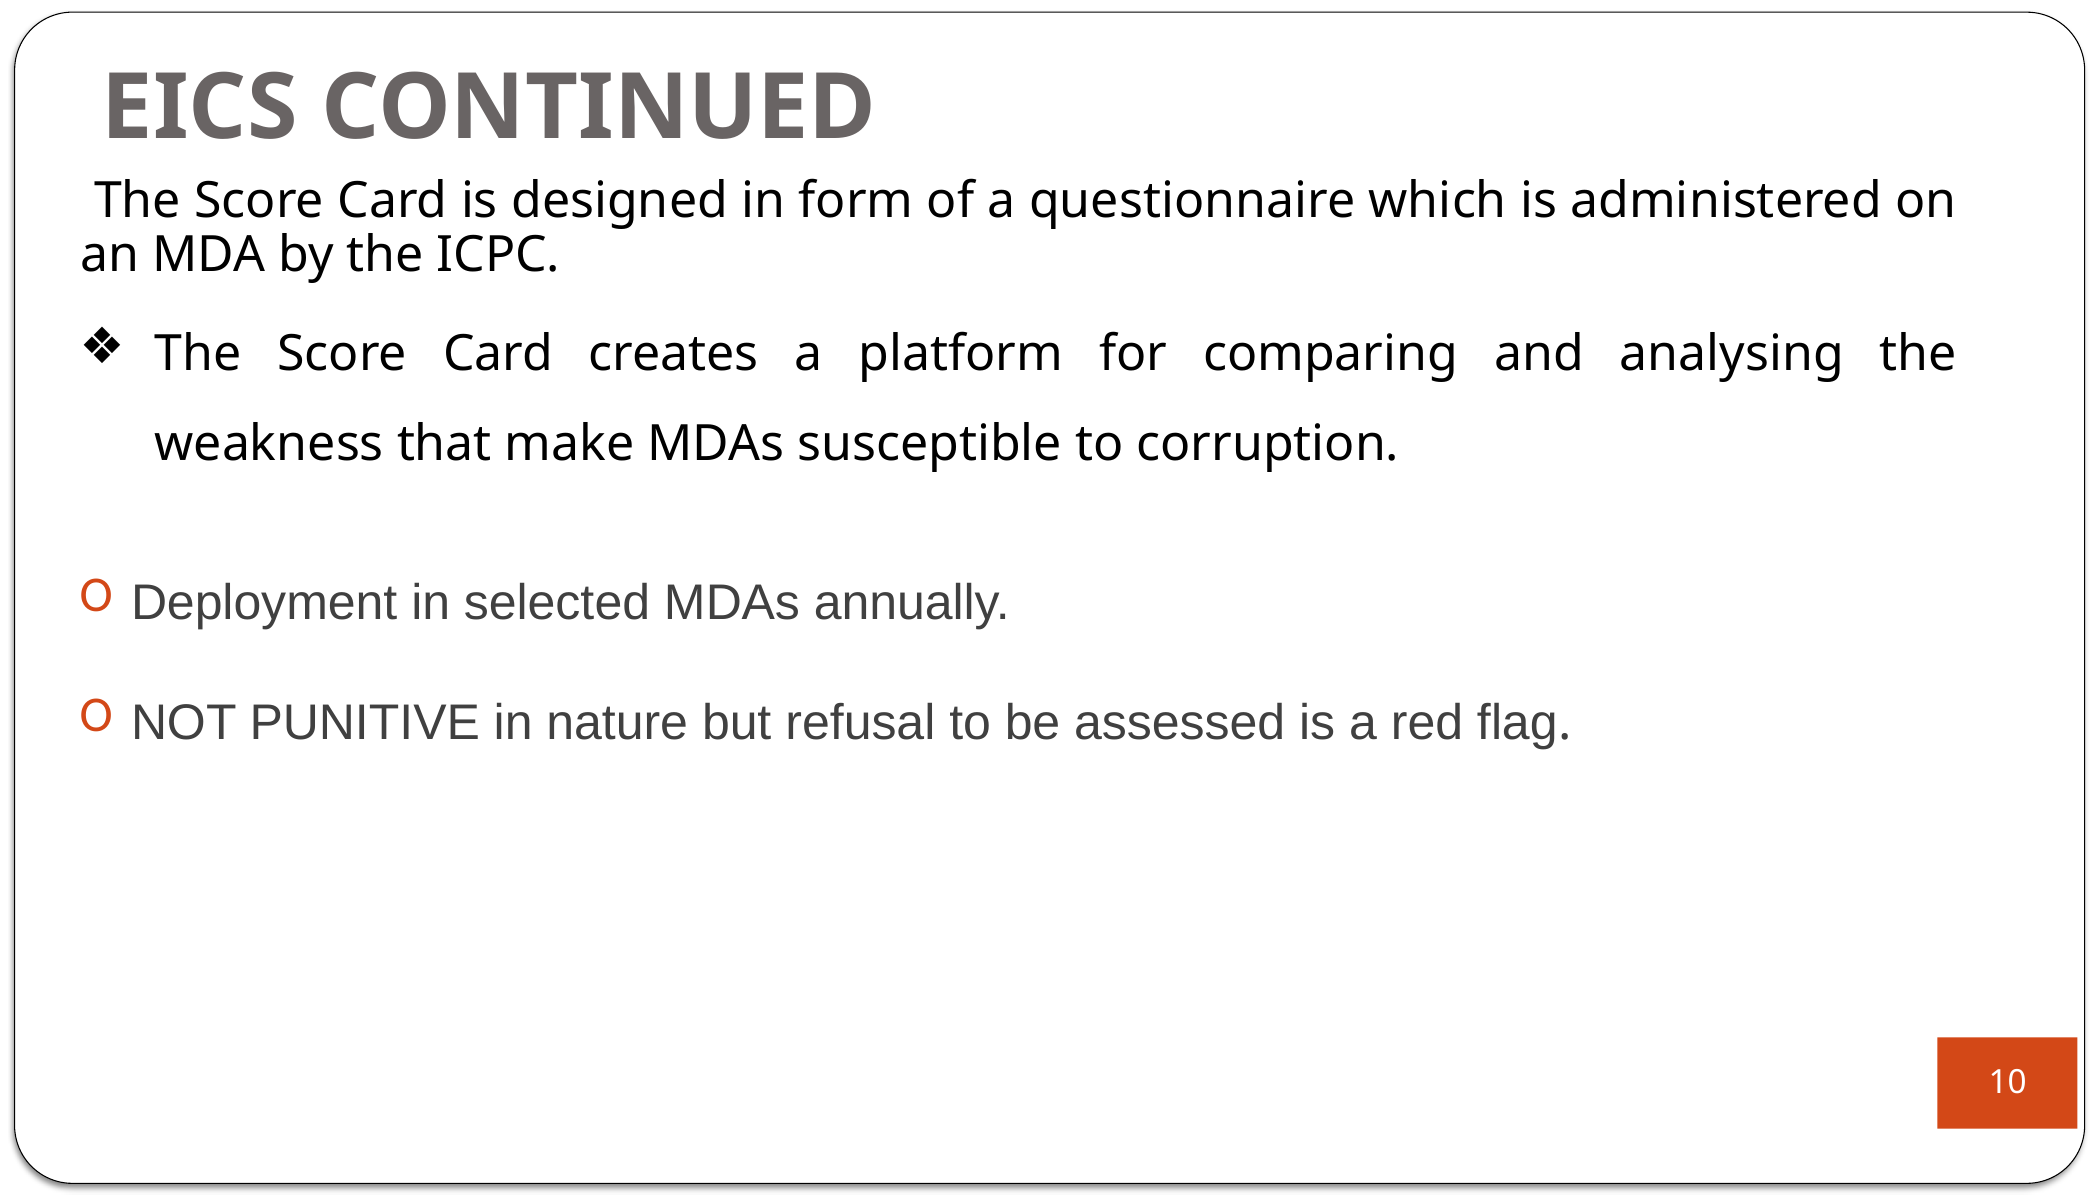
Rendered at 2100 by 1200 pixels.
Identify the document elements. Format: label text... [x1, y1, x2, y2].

list The Score Card is designed in form of a questionnaire which is administered on an MDA by the ICPC. The Score Card creates a platform for comparing and analysing the weakness that make MDAs susceptible to corruption. Deployment in selected MDAs annually. NOT PUNITIVE in nature but refusal to be assessed is a red flag. [62, 165, 1975, 1175]
slide_number 10 [1975, 1037, 2078, 1129]
title EICS CONTINUED [12, 28, 2025, 166]
